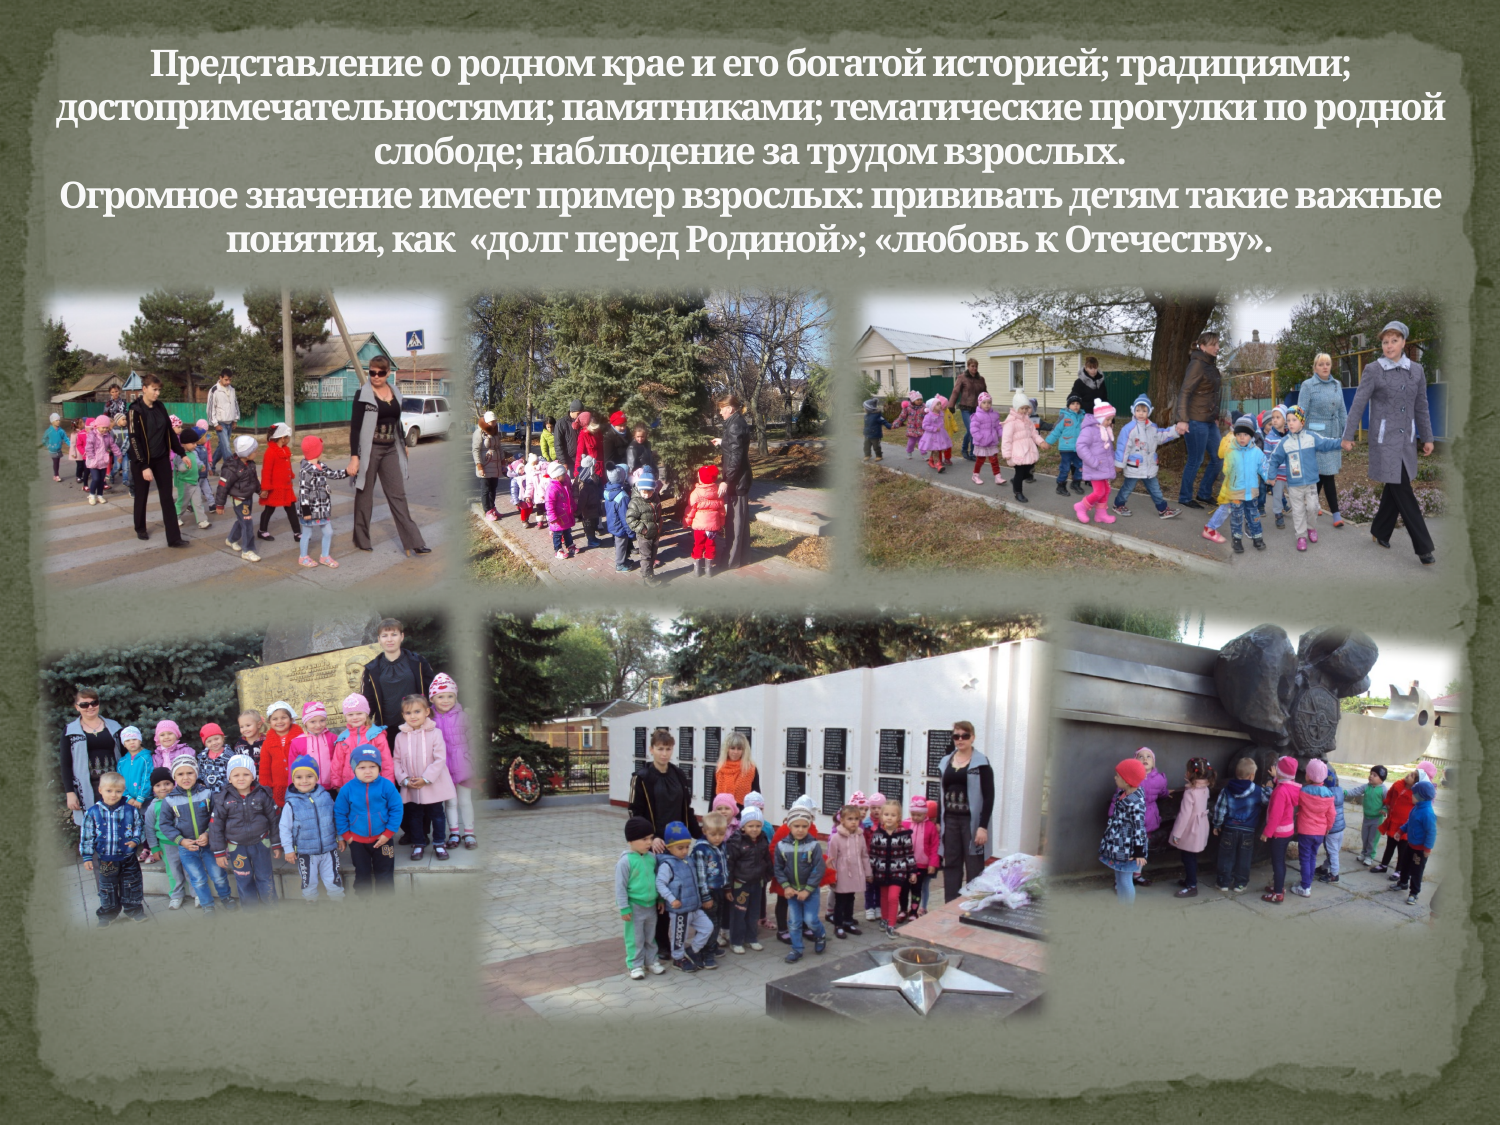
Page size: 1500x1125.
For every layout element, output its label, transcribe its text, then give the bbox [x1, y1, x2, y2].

title Представление о родном крае и его богатой историей; традициями; достопримечательностями; памятниками; тематические прогулки по родной слободе; наблюдение за трудом взрослых. Огромное значение имеет пример взрослых: прививать детям такие важные понятия, как «долг перед Родиной»; «любовь к Отечеству». [17, 30, 1483, 268]
picture [36, 598, 1463, 1030]
picture [845, 279, 1458, 597]
picture [31, 279, 844, 602]
